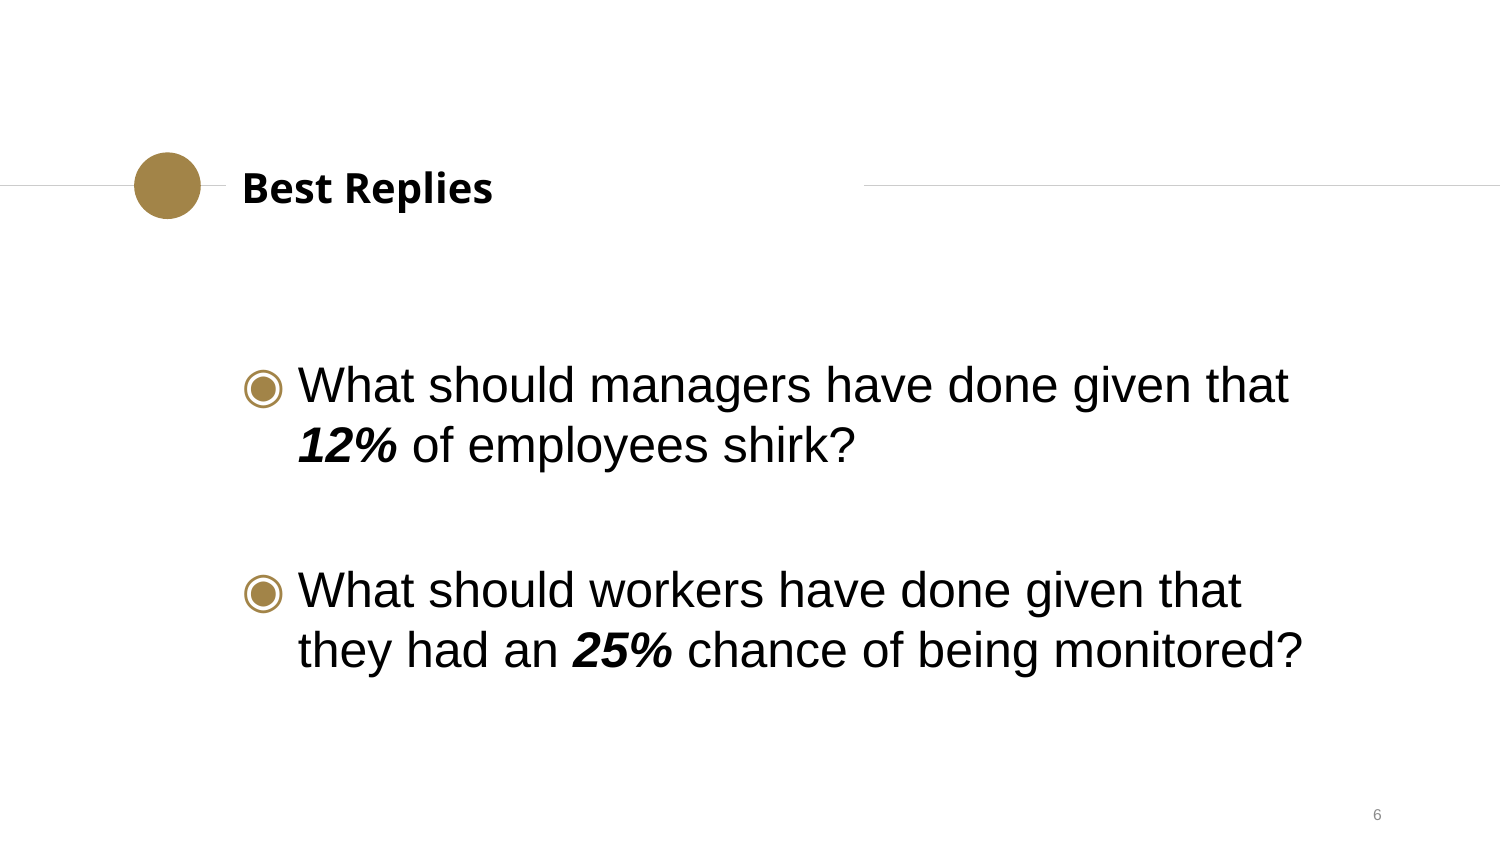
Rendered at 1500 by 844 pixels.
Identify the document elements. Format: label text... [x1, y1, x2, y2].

list What should managers have done given that 12% of employees shirk? What should workers have done given that they had an 25% chance of being monitored? [226, 265, 1344, 776]
slide_number 6 [1059, 782, 1397, 828]
text_box Best Replies [226, 151, 863, 223]
